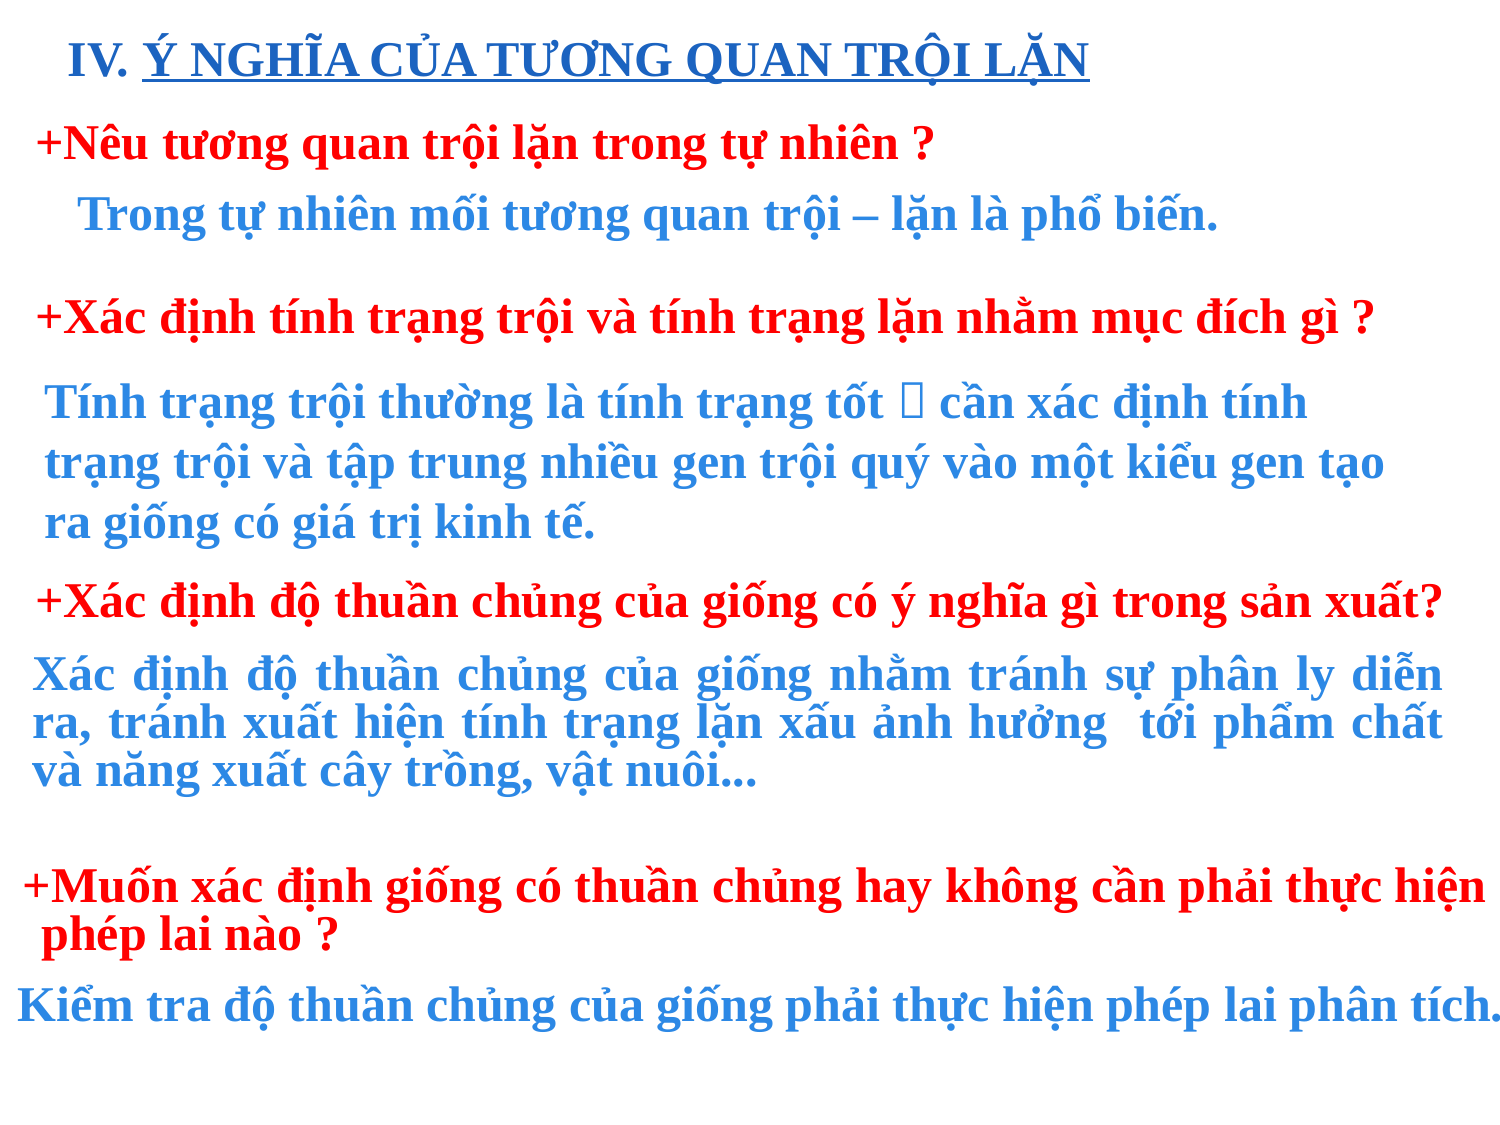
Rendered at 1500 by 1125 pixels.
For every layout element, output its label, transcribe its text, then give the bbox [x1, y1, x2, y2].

text_box IV. Ý NGHĨA CỦA TƯƠNG QUAN TRỘI LẶN [53, 19, 1341, 94]
text_box Kiểm tra độ thuần chủng của giống phải thực hiện phép lai phân tích. [2, 964, 1500, 1099]
text_box +Nêu tương quan trội lặn trong tự nhiên ? +Xác định tính trạng trội và tính trạng lặn nhằm mục đích gì ? +Xác định độ thuần chủng của giống có ý nghĩa gì trong sản xuất? +Muốn xác định giống có thuần chủng hay không cần phải thực hiện phép lai nào ? [0, 113, 1500, 1083]
text_box Trong tự nhiên mối tương quan trội – lặn là phổ biến. [0, 184, 1400, 248]
text_box Tính trạng trội thường là tính trạng tốt  cần xác định tính trạng trội và tập trung nhiều gen trội quý vào một kiểu gen tạo ra giống có giá trị kinh tế. [29, 361, 1447, 557]
text_box Xác định độ thuần chủng của giống nhằm tránh sự phân ly diễn ra, tránh xuất hiện tính trạng lặn xấu ảnh hưởng tới phẩm chất và năng xuất cây trồng, vật nuôi... [17, 645, 1459, 804]
